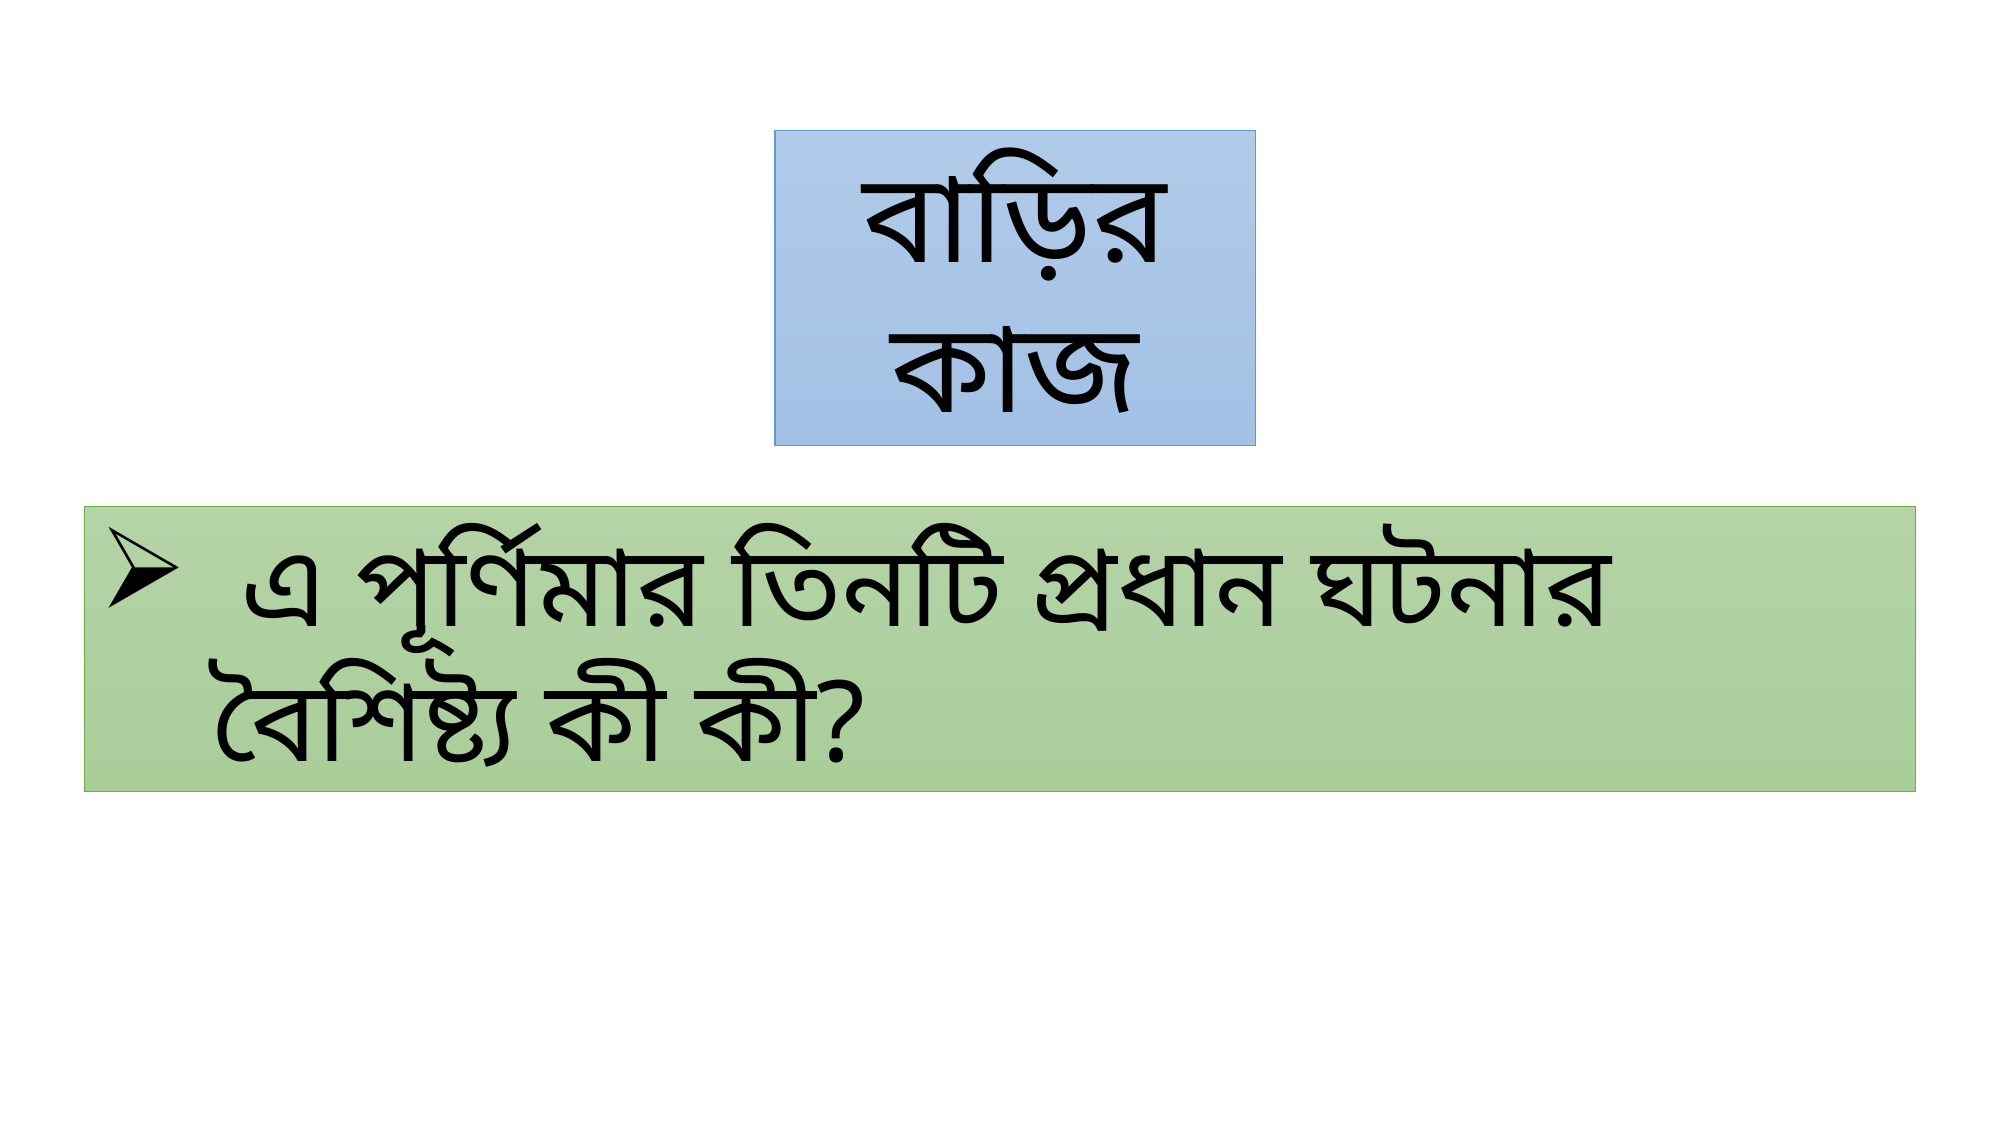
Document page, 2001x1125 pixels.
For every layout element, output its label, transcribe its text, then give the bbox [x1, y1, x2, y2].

text_box এ পূর্ণিমার তিনটি প্রধান ঘটনার বৈশিষ্ট্য কী কী? [84, 506, 1916, 792]
text_box বাড়ির কাজ [774, 130, 1256, 446]
